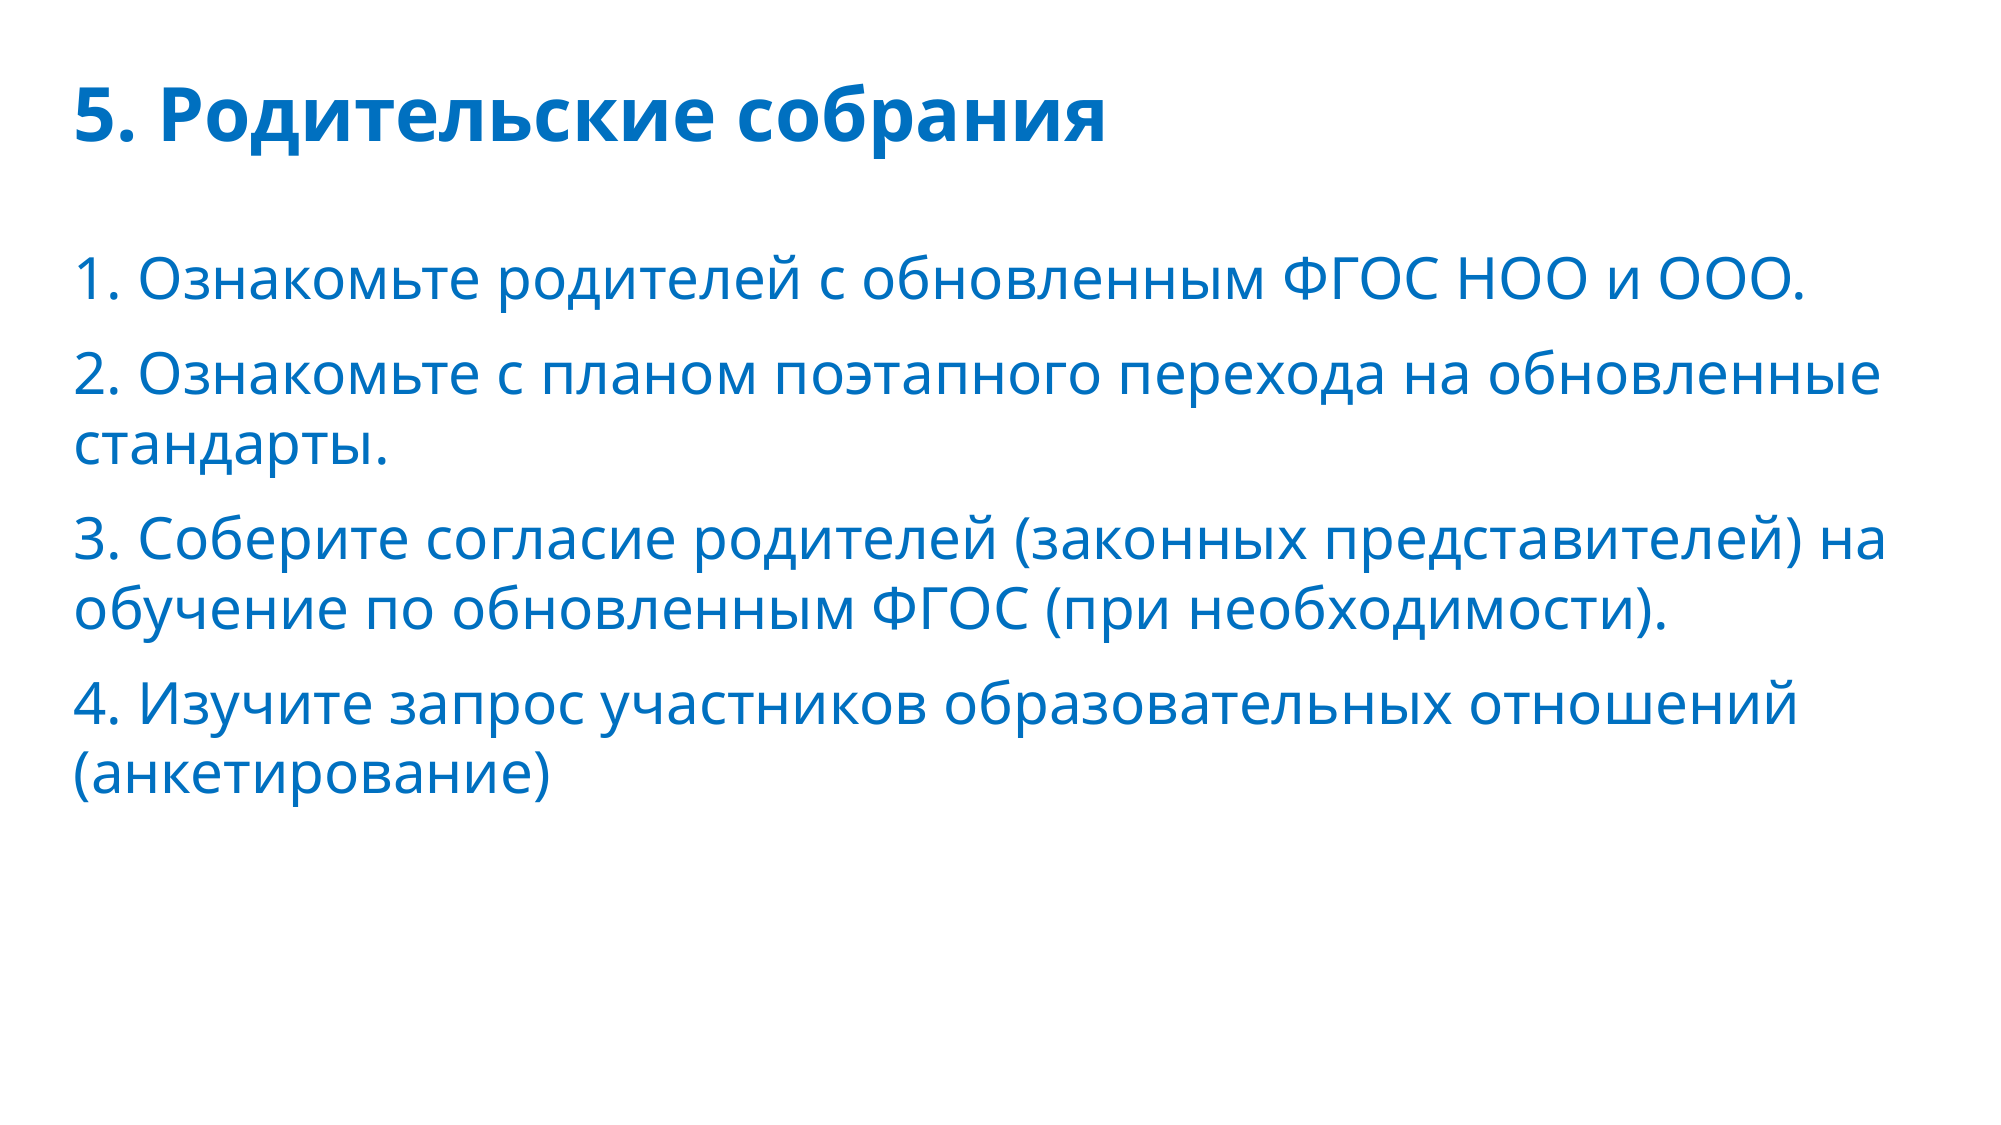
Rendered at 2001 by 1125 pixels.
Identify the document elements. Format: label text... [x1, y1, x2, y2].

text_box 5. Родительские собрания [59, 58, 1941, 164]
text_box 1. Ознакомьте родителей с обновленным ФГОС НОО и ООО. 2. Ознакомьте с планом поэтапного перехода на обновленные стандарты. 3. Соберите согласие родителей (законных представителей) на обучение по обновленным ФГОС (при необходимости). 4. Изучите запрос участников образовательных отношений (анкетирование) [59, 233, 1941, 814]
